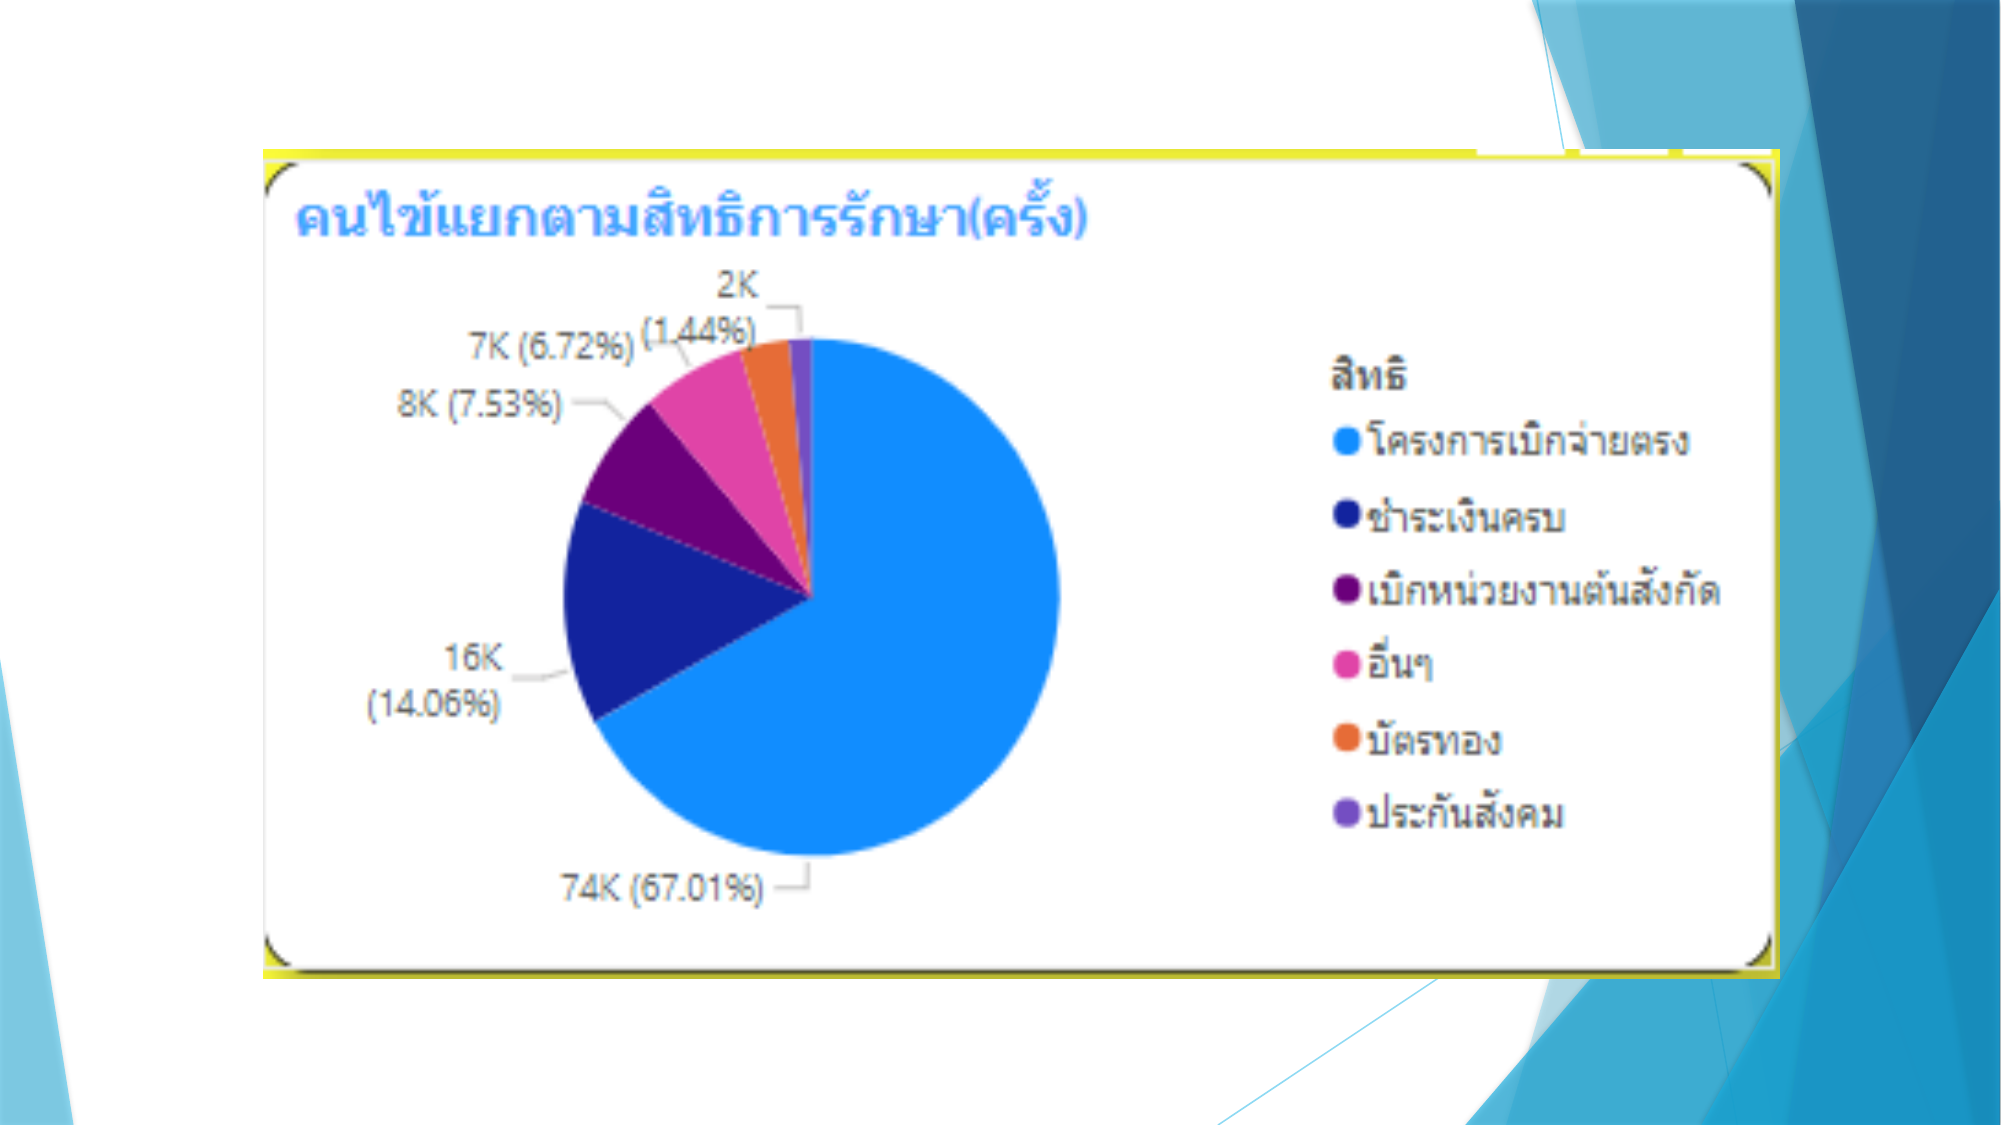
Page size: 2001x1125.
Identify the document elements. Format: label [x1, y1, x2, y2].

chart [262, 149, 1780, 979]
